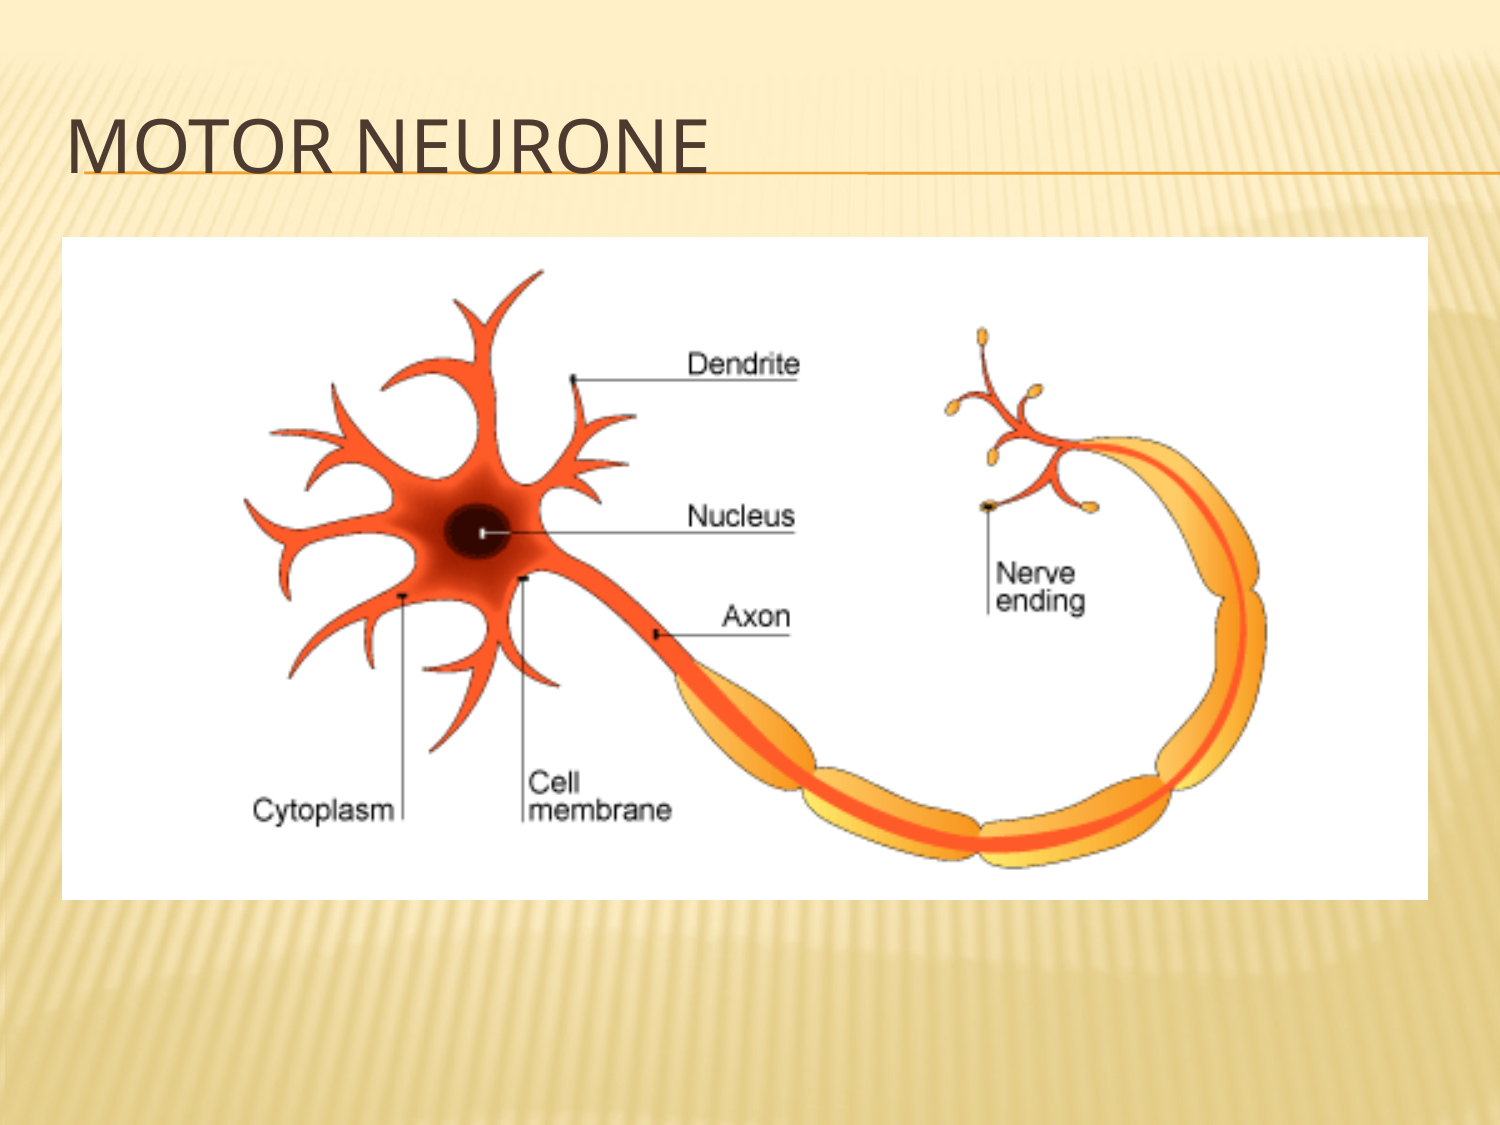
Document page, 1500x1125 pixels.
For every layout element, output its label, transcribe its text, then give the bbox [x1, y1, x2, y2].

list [62, 237, 1428, 901]
title MOTOR NEURONE [50, 75, 1475, 213]
